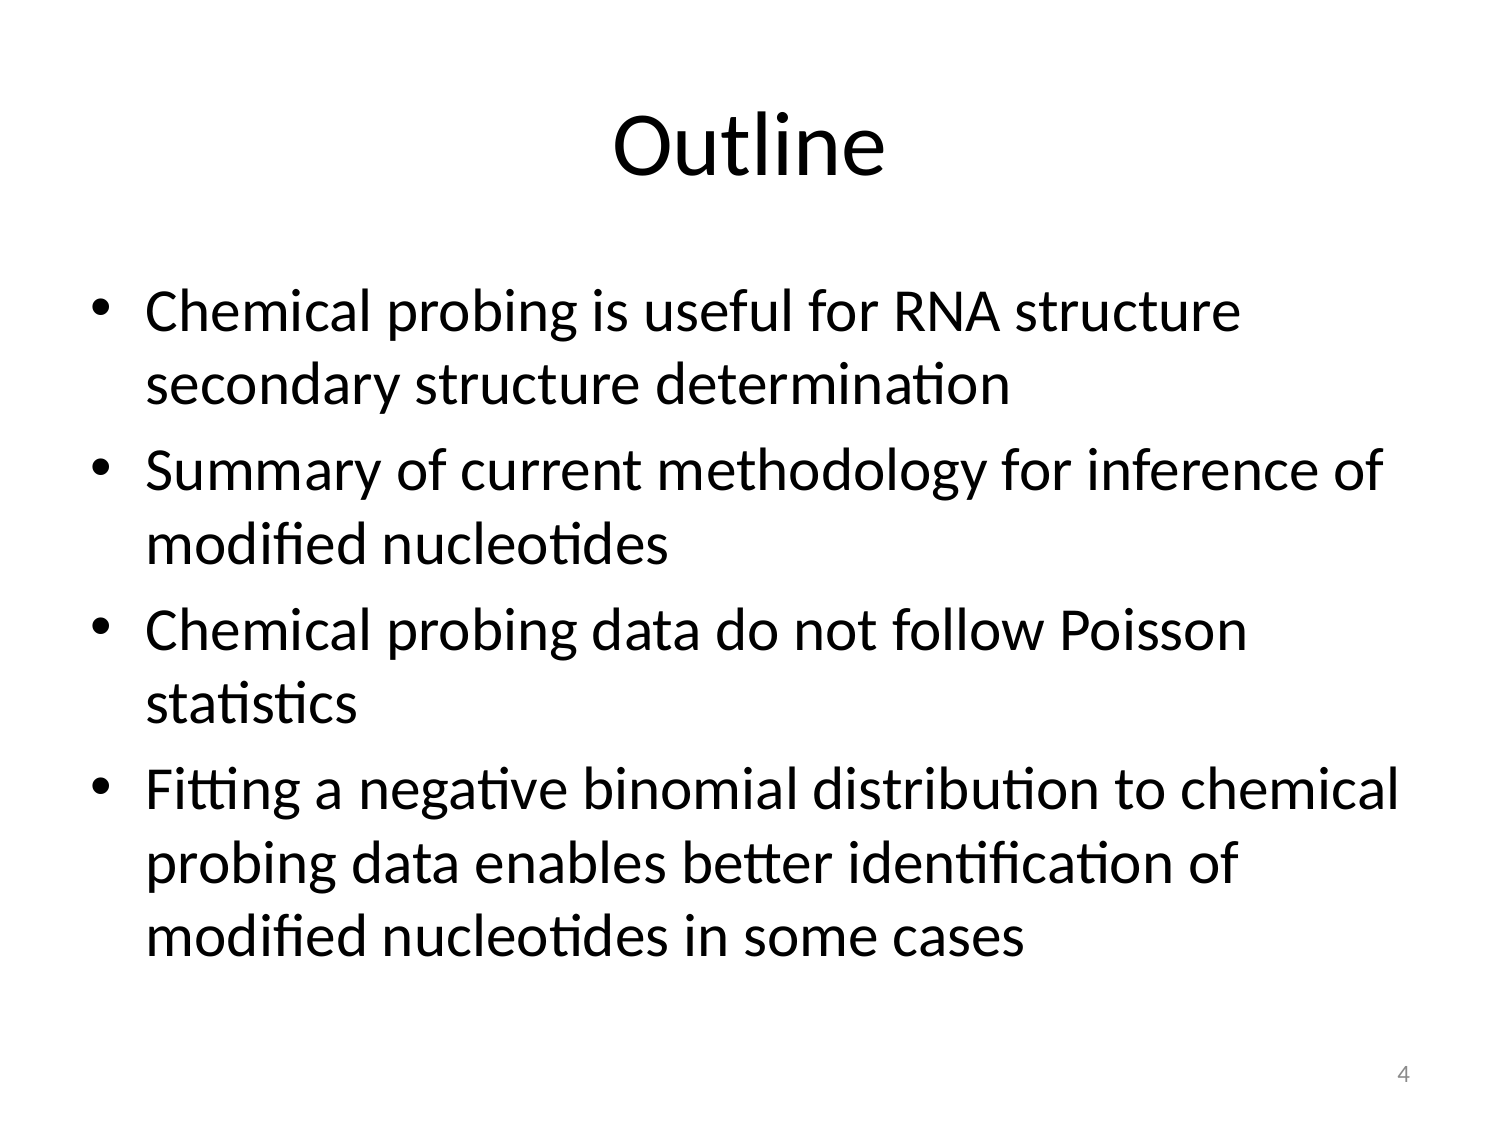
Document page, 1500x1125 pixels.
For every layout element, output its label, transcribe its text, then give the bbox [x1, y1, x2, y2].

list Chemical probing is useful for RNA structure secondary structure determination Summary of current methodology for inference of modified nucleotides Chemical probing data do not follow Poisson statistics Fitting a negative binomial distribution to chemical probing data enables better identification of modified nucleotides in some cases [75, 262, 1425, 1005]
title Outline [75, 45, 1425, 233]
slide_number 4 [1074, 1042, 1425, 1103]
